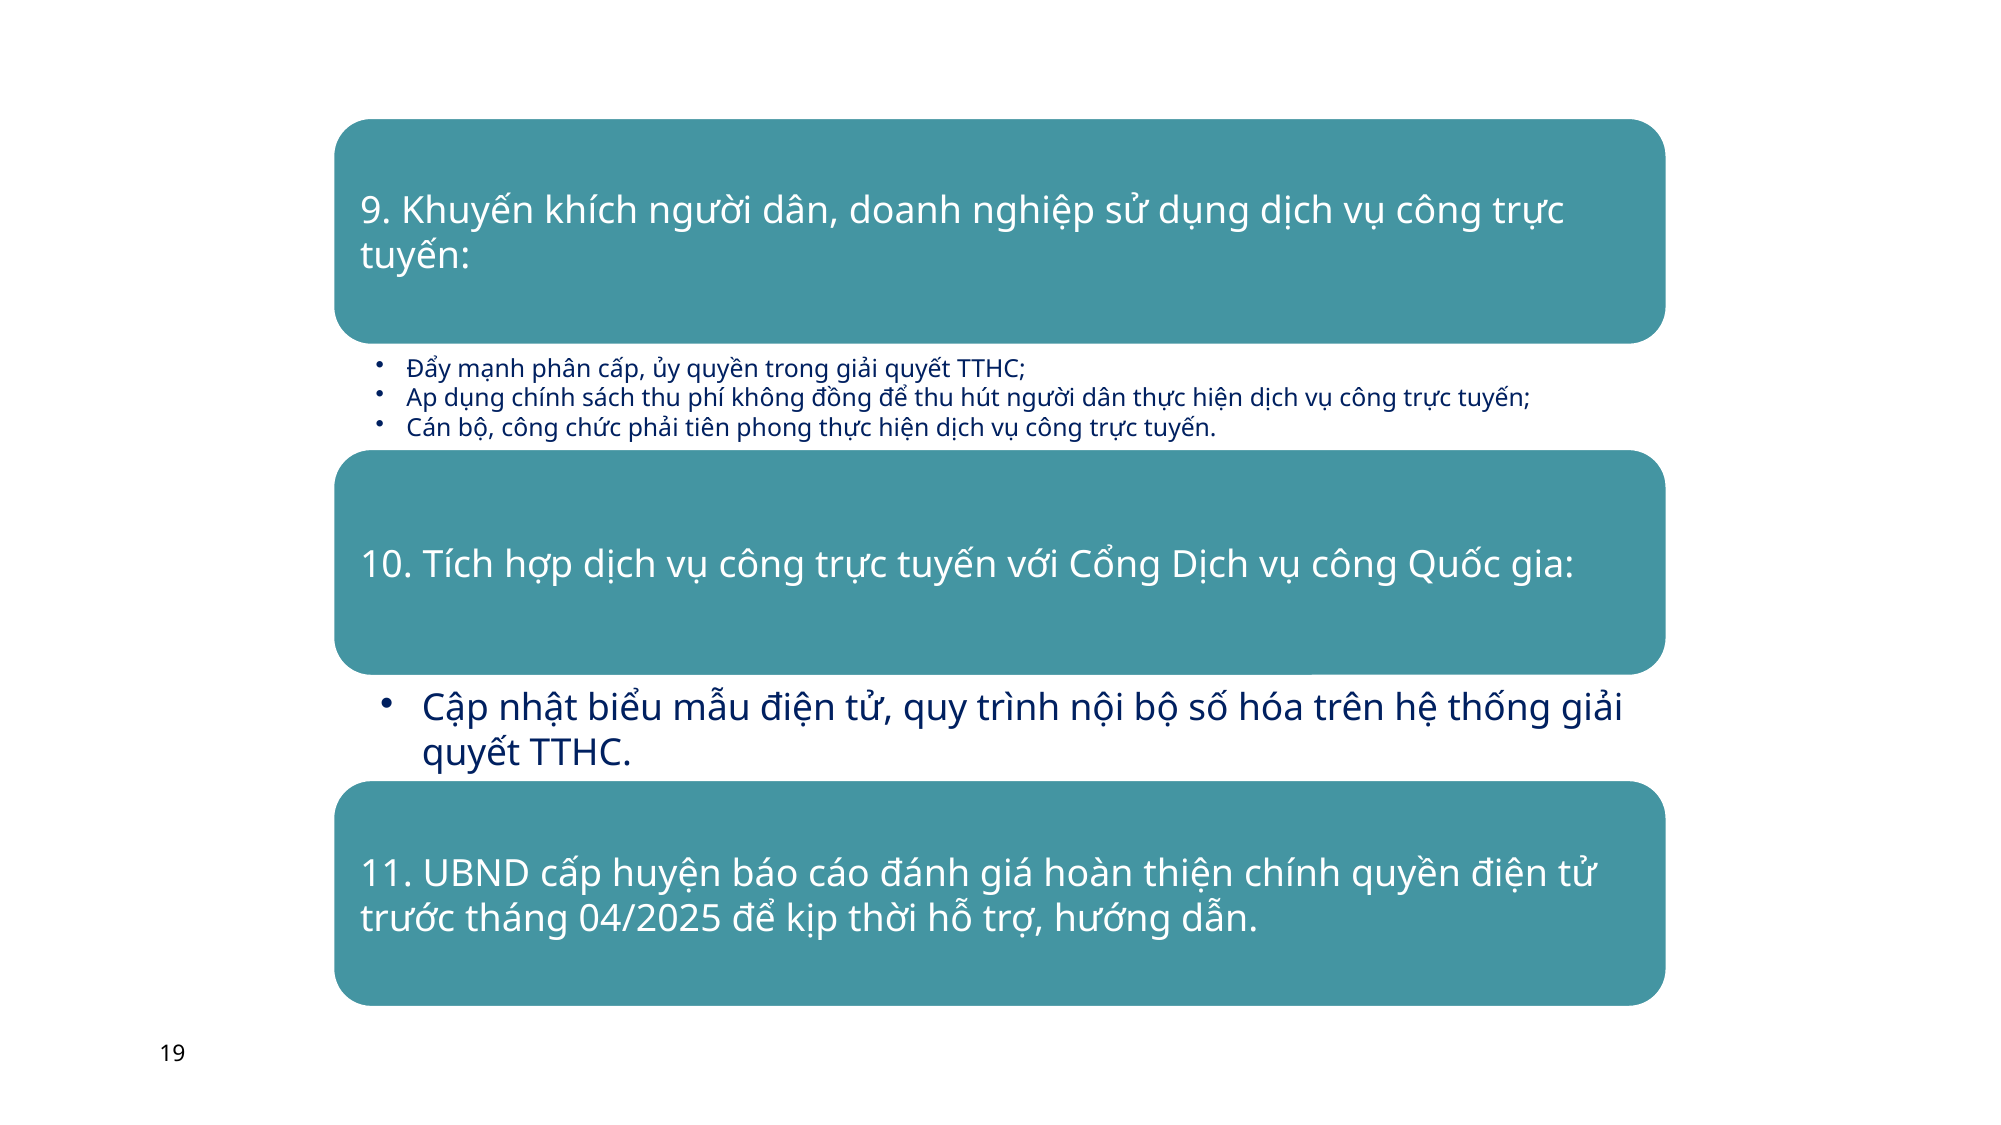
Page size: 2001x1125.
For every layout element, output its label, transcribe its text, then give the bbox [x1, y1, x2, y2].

slide_number 19 [159, 1038, 246, 1080]
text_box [333, 117, 1667, 1007]
